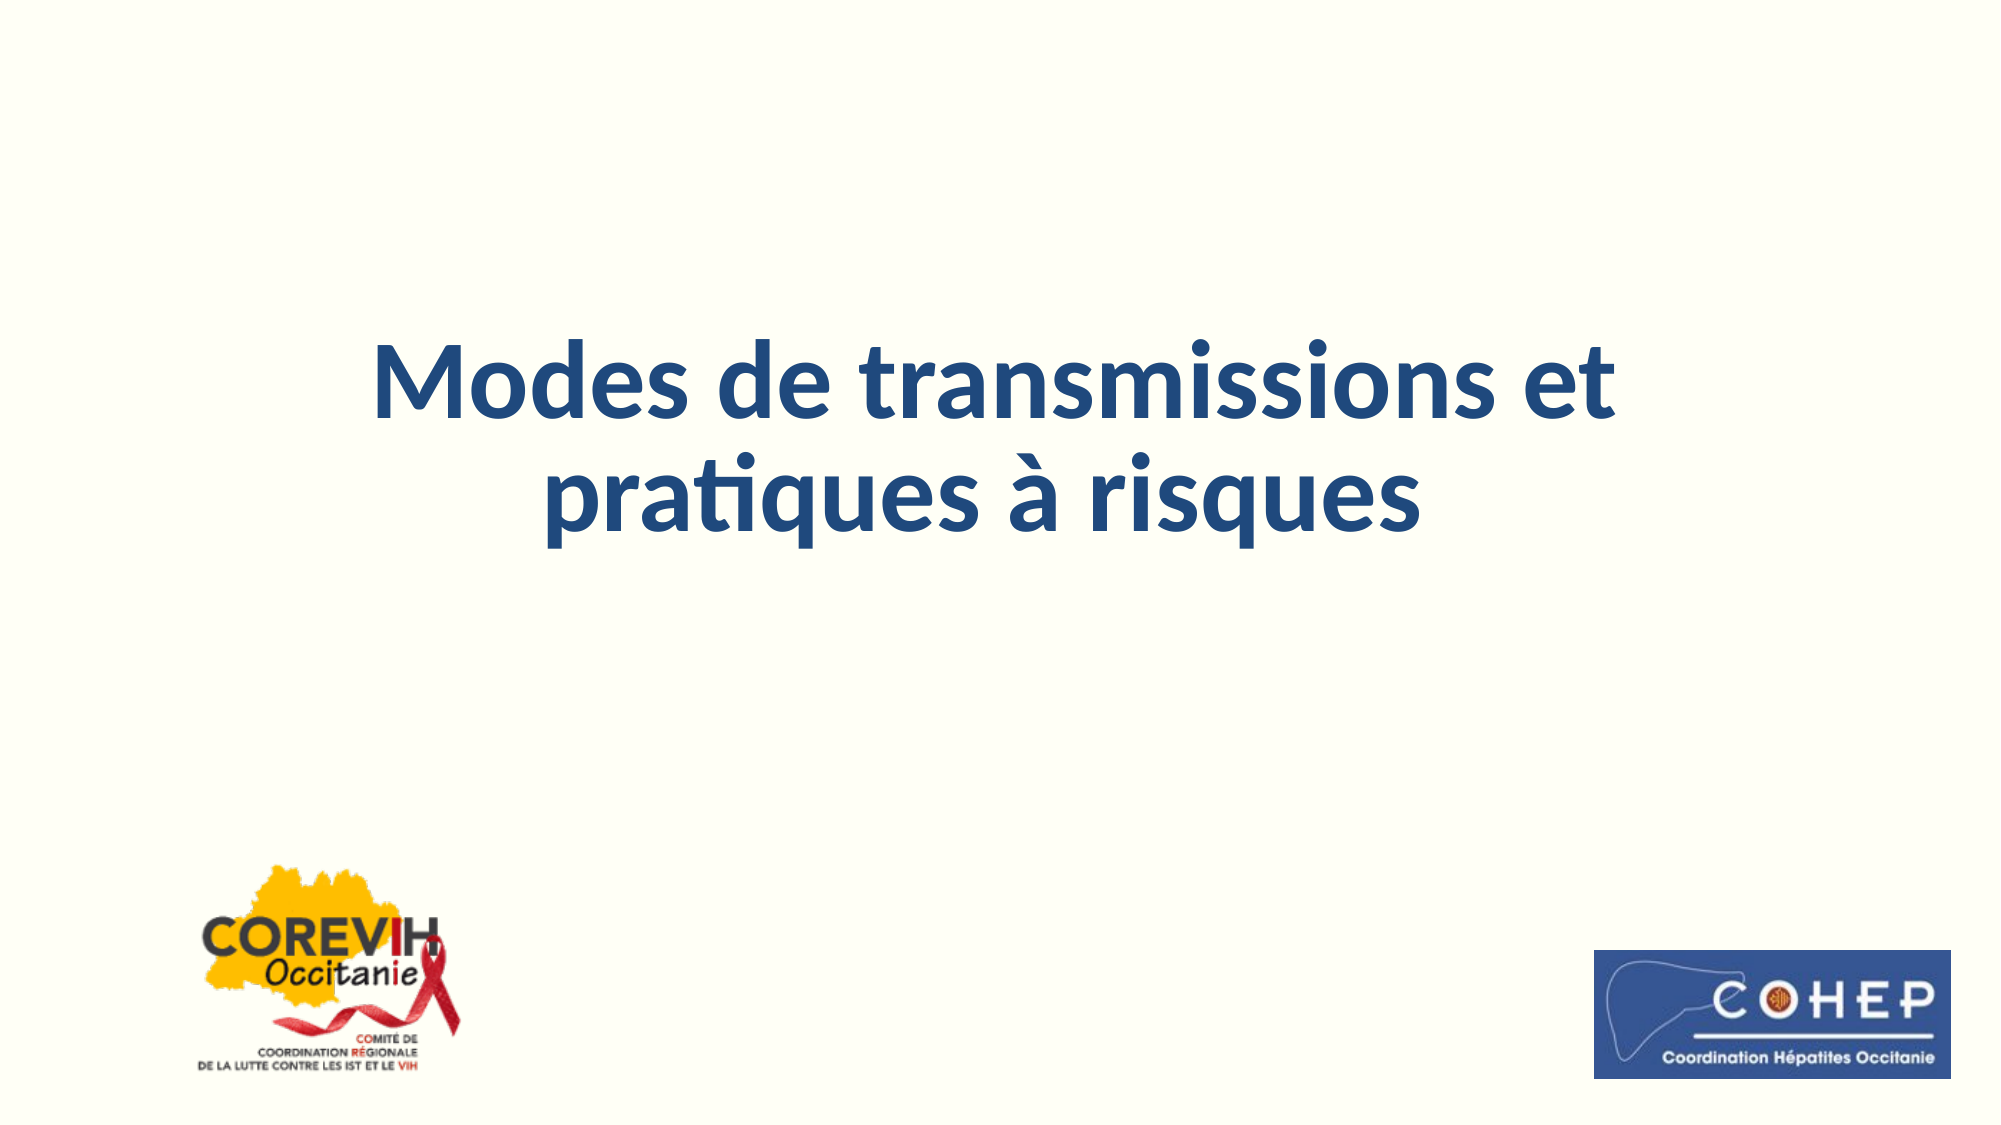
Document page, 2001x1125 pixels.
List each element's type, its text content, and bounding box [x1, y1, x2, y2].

text_box Modes de transmissions et pratiques à risques [196, 302, 1794, 581]
picture [1594, 949, 1952, 1079]
picture [188, 856, 465, 1079]
